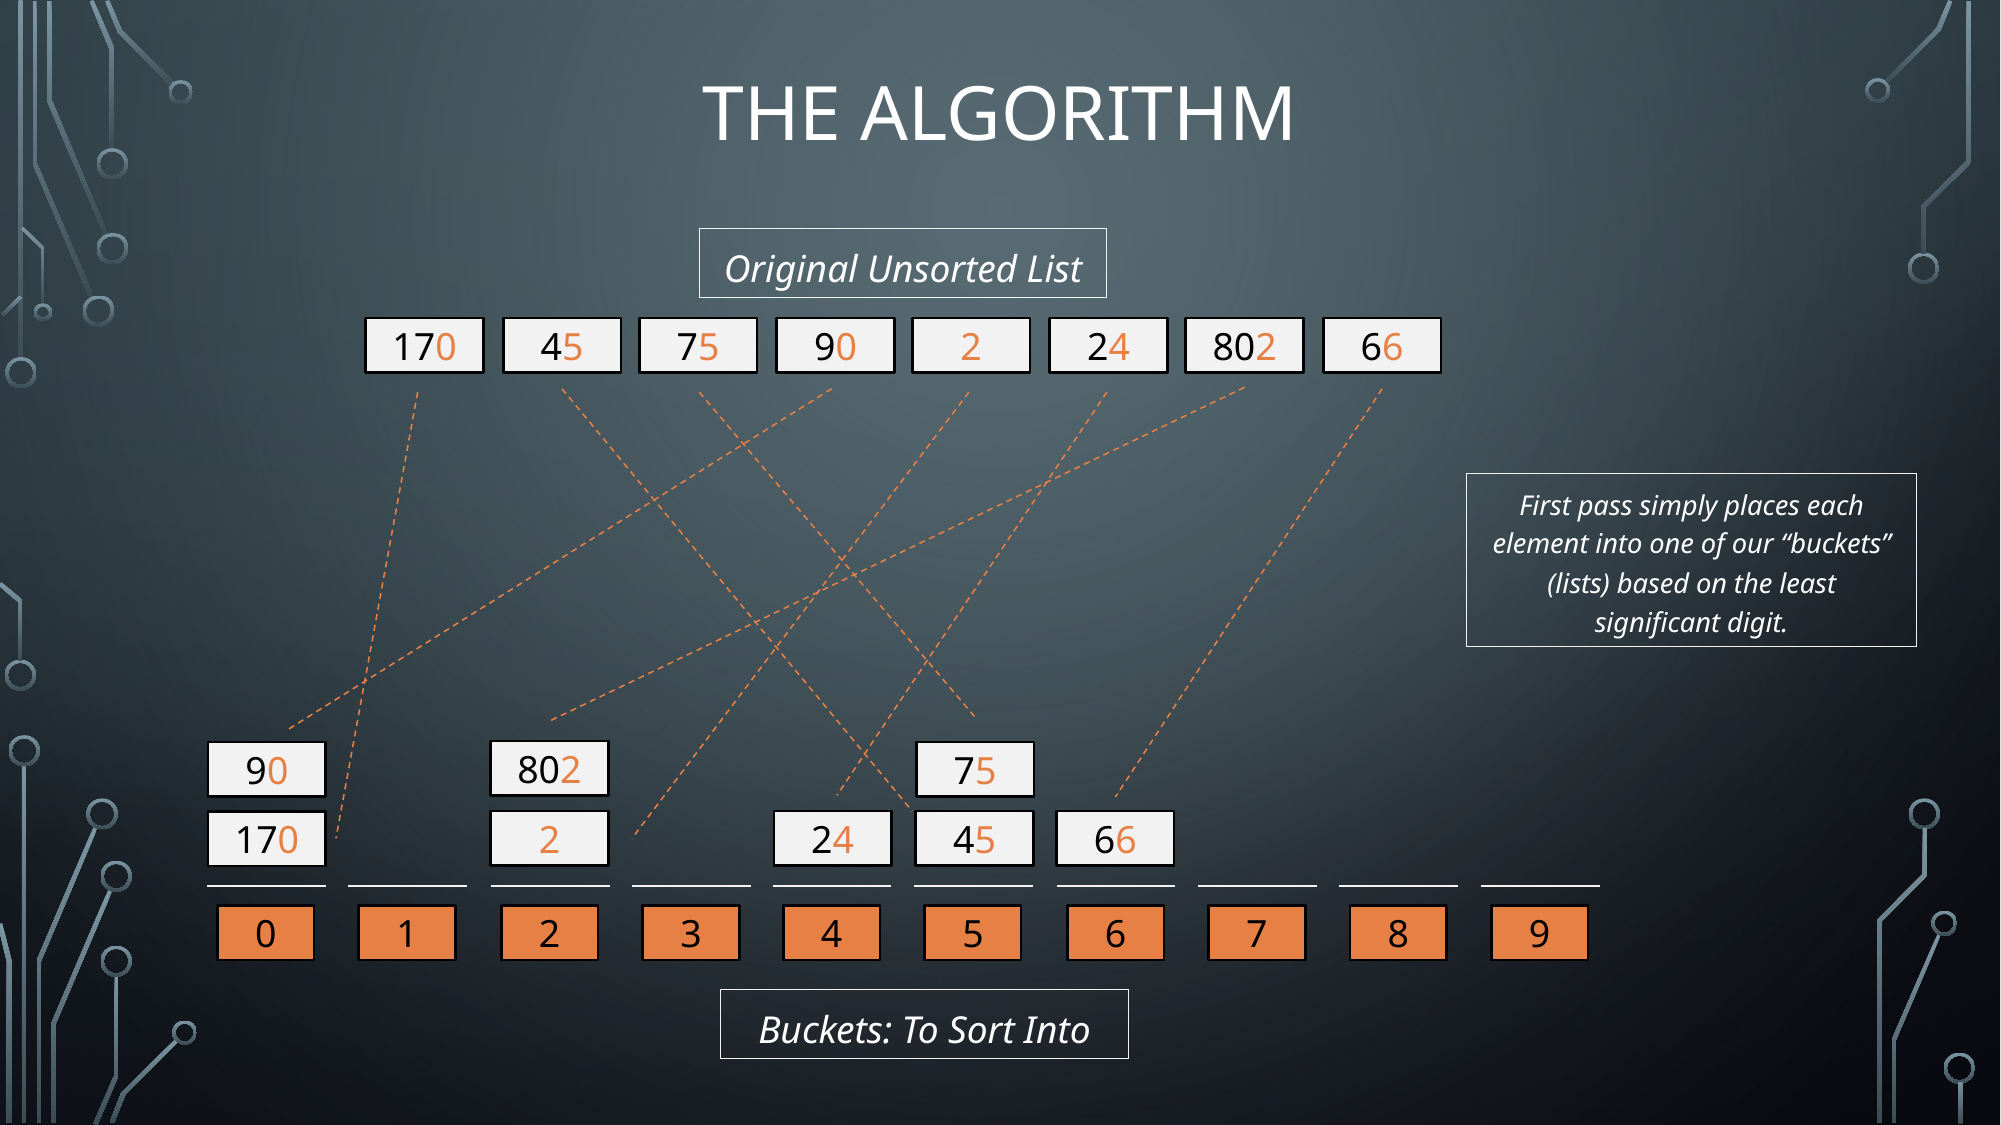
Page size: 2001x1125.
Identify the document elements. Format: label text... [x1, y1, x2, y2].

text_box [335, 732, 418, 839]
title The algorithm [187, 58, 1813, 174]
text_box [206, 740, 1600, 961]
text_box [561, 732, 631, 812]
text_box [285, 388, 631, 732]
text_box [365, 317, 1442, 373]
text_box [631, 722, 970, 839]
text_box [549, 387, 1245, 722]
text_box First pass simply places each element into one of our “buckets” (lists) based on the least significant digit. [1466, 473, 1917, 647]
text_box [836, 722, 1108, 796]
list Original Unsorted List [699, 228, 1107, 298]
text_box Buckets: To Sort Into [720, 989, 1129, 1059]
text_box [1115, 388, 1383, 798]
